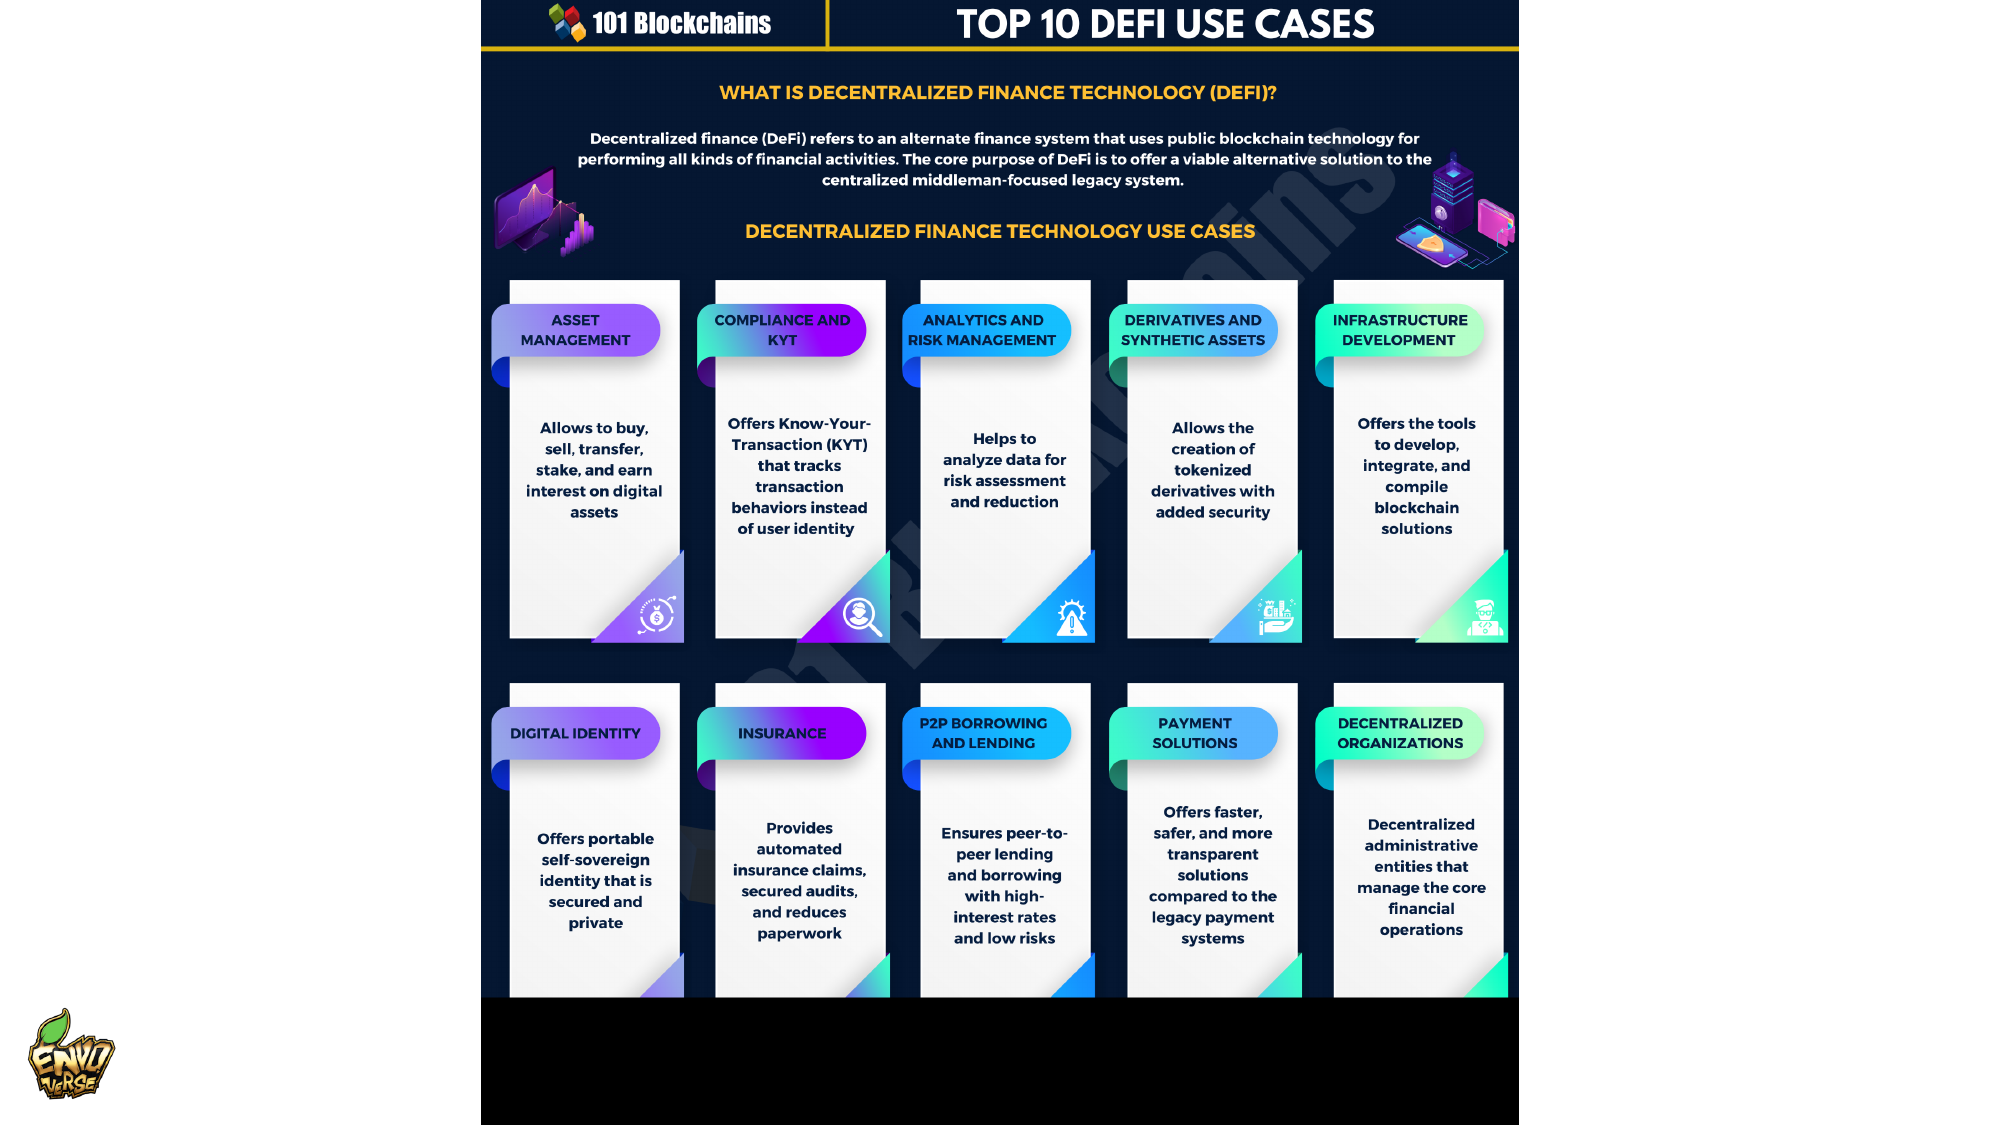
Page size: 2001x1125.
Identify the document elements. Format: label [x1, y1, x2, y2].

picture [27, 1007, 116, 1100]
picture [481, 0, 1519, 1125]
